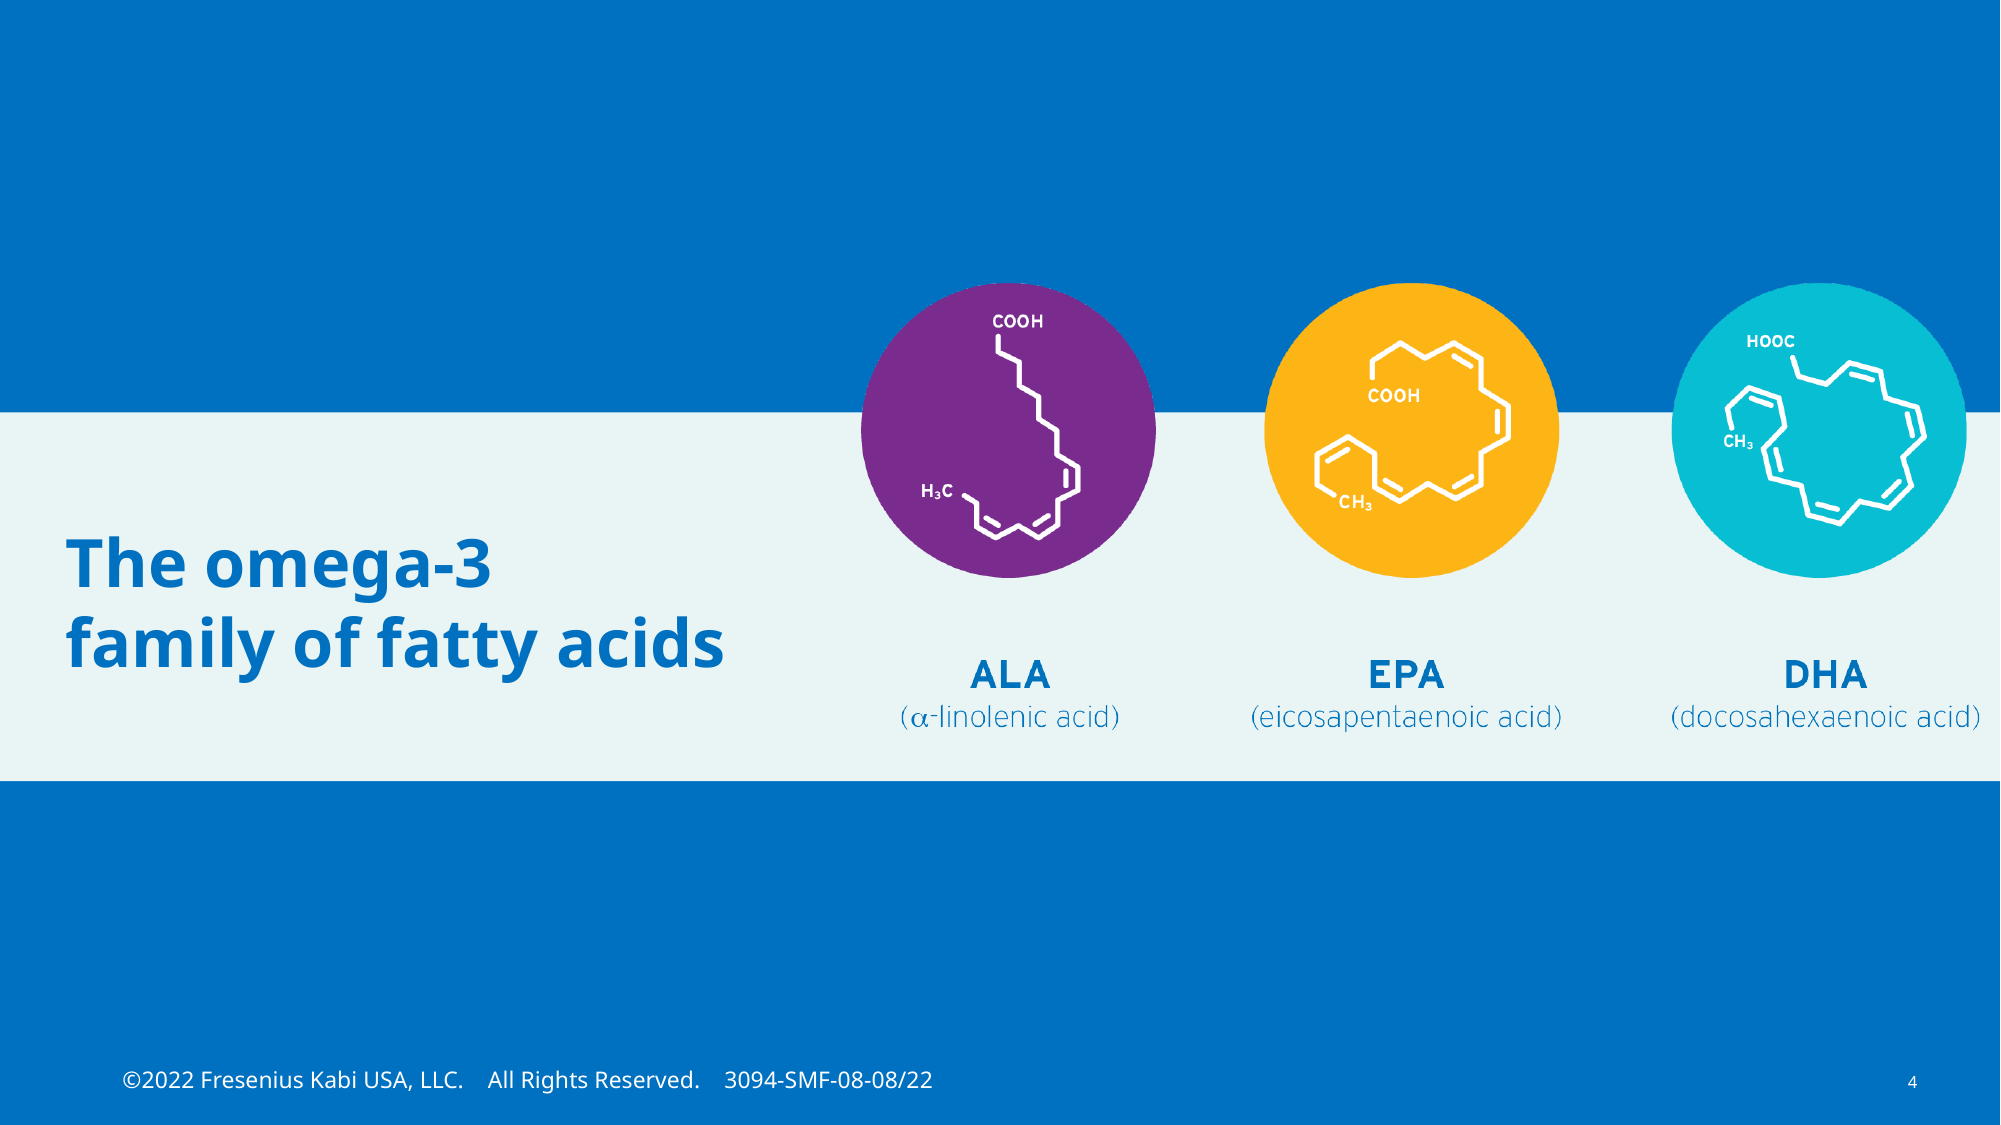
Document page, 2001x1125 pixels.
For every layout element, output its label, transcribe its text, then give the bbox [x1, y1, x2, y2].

text_box [0, 0, 2000, 411]
text_box 4 [1856, 1067, 1933, 1098]
text_box [0, 411, 856, 782]
picture [856, 189, 2000, 782]
text_box The omega-3 family of fatty acids [50, 393, 838, 688]
text_box ©2022 Fresenius Kabi USA, LLC. All Rights Reserved. 3094-SMF-08-08/22 [107, 1044, 1856, 1107]
text_box [0, 782, 2000, 1125]
